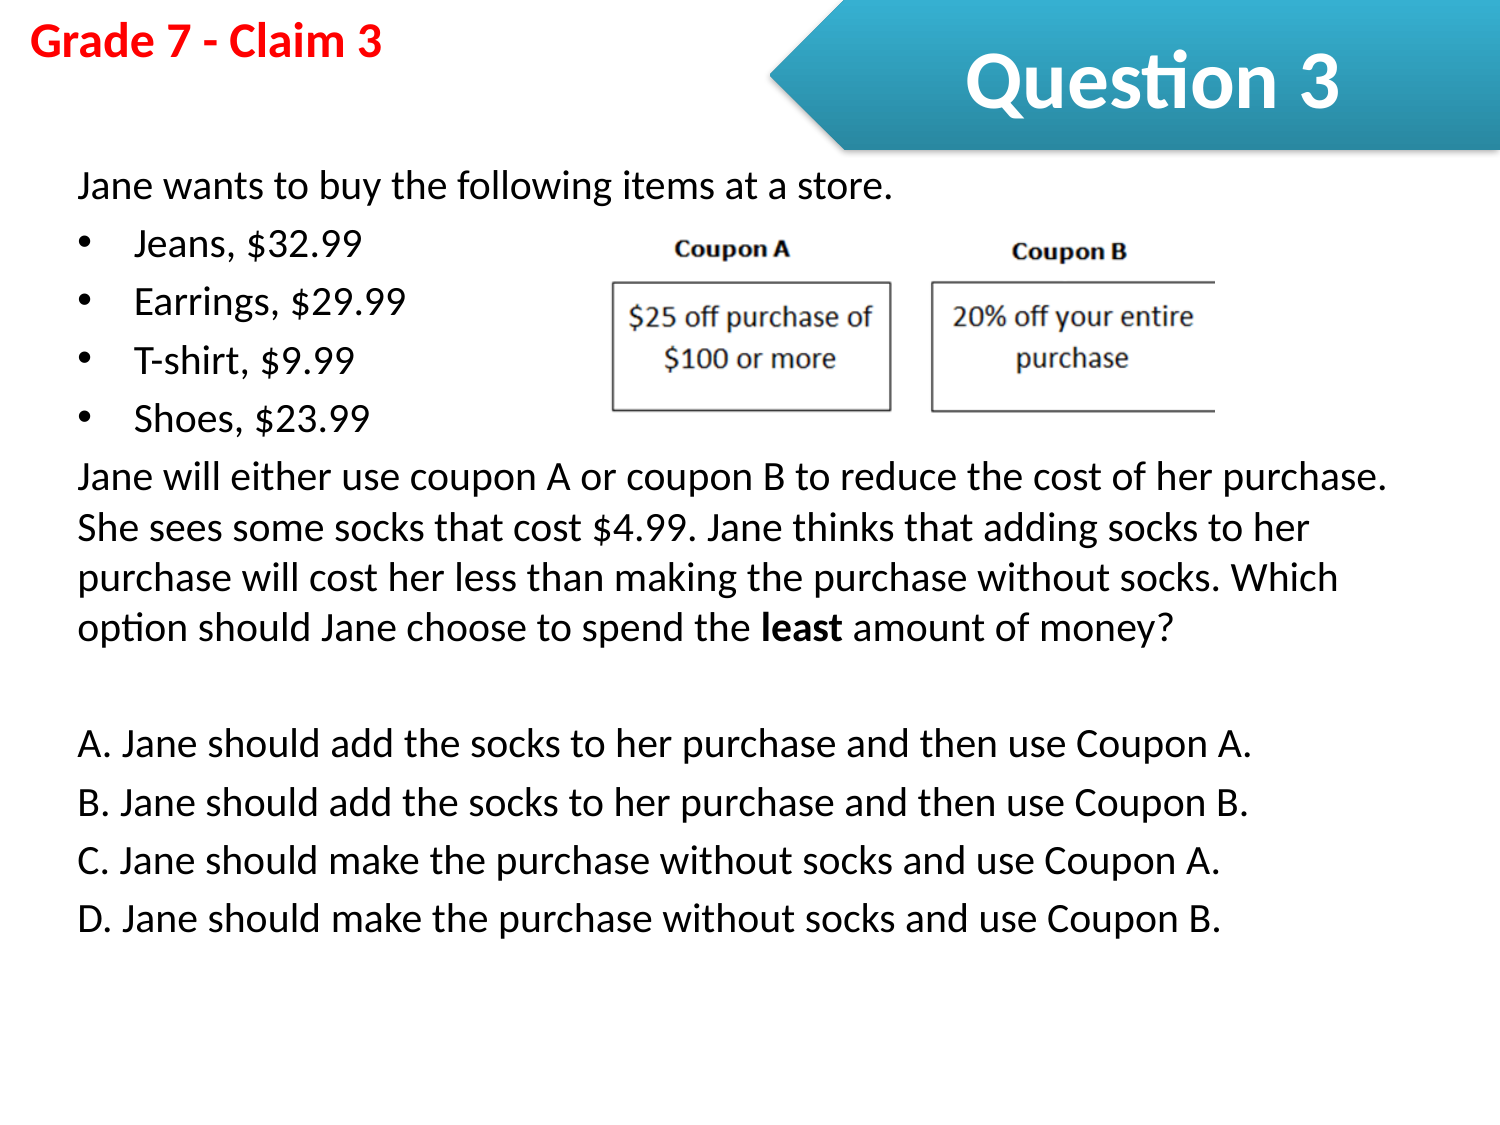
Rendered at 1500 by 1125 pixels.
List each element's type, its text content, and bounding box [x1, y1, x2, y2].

list Jane wants to buy the following items at a store. Jeans, $32.99 Earrings, $29.99 T-shirt, $9.99 Shoes, $23.99 Jane will either use coupon A or coupon B to reduce the cost of her purchase. She sees some socks that cost $4.99. Jane thinks that adding socks to her purchase will cost her less than making the purchase without socks. Which option should Jane choose to spend the least amount of money? A. Jane should add the socks to her purchase and then use Coupon A. B. Jane should add the socks to her purchase and then use Coupon B. C. Jane should make the purchase without socks and use Coupon A. D. Jane should make the purchase without socks and use Coupon B. [62, 149, 1413, 988]
picture [599, 237, 1216, 419]
text_box Question 3 [769, 0, 1500, 150]
